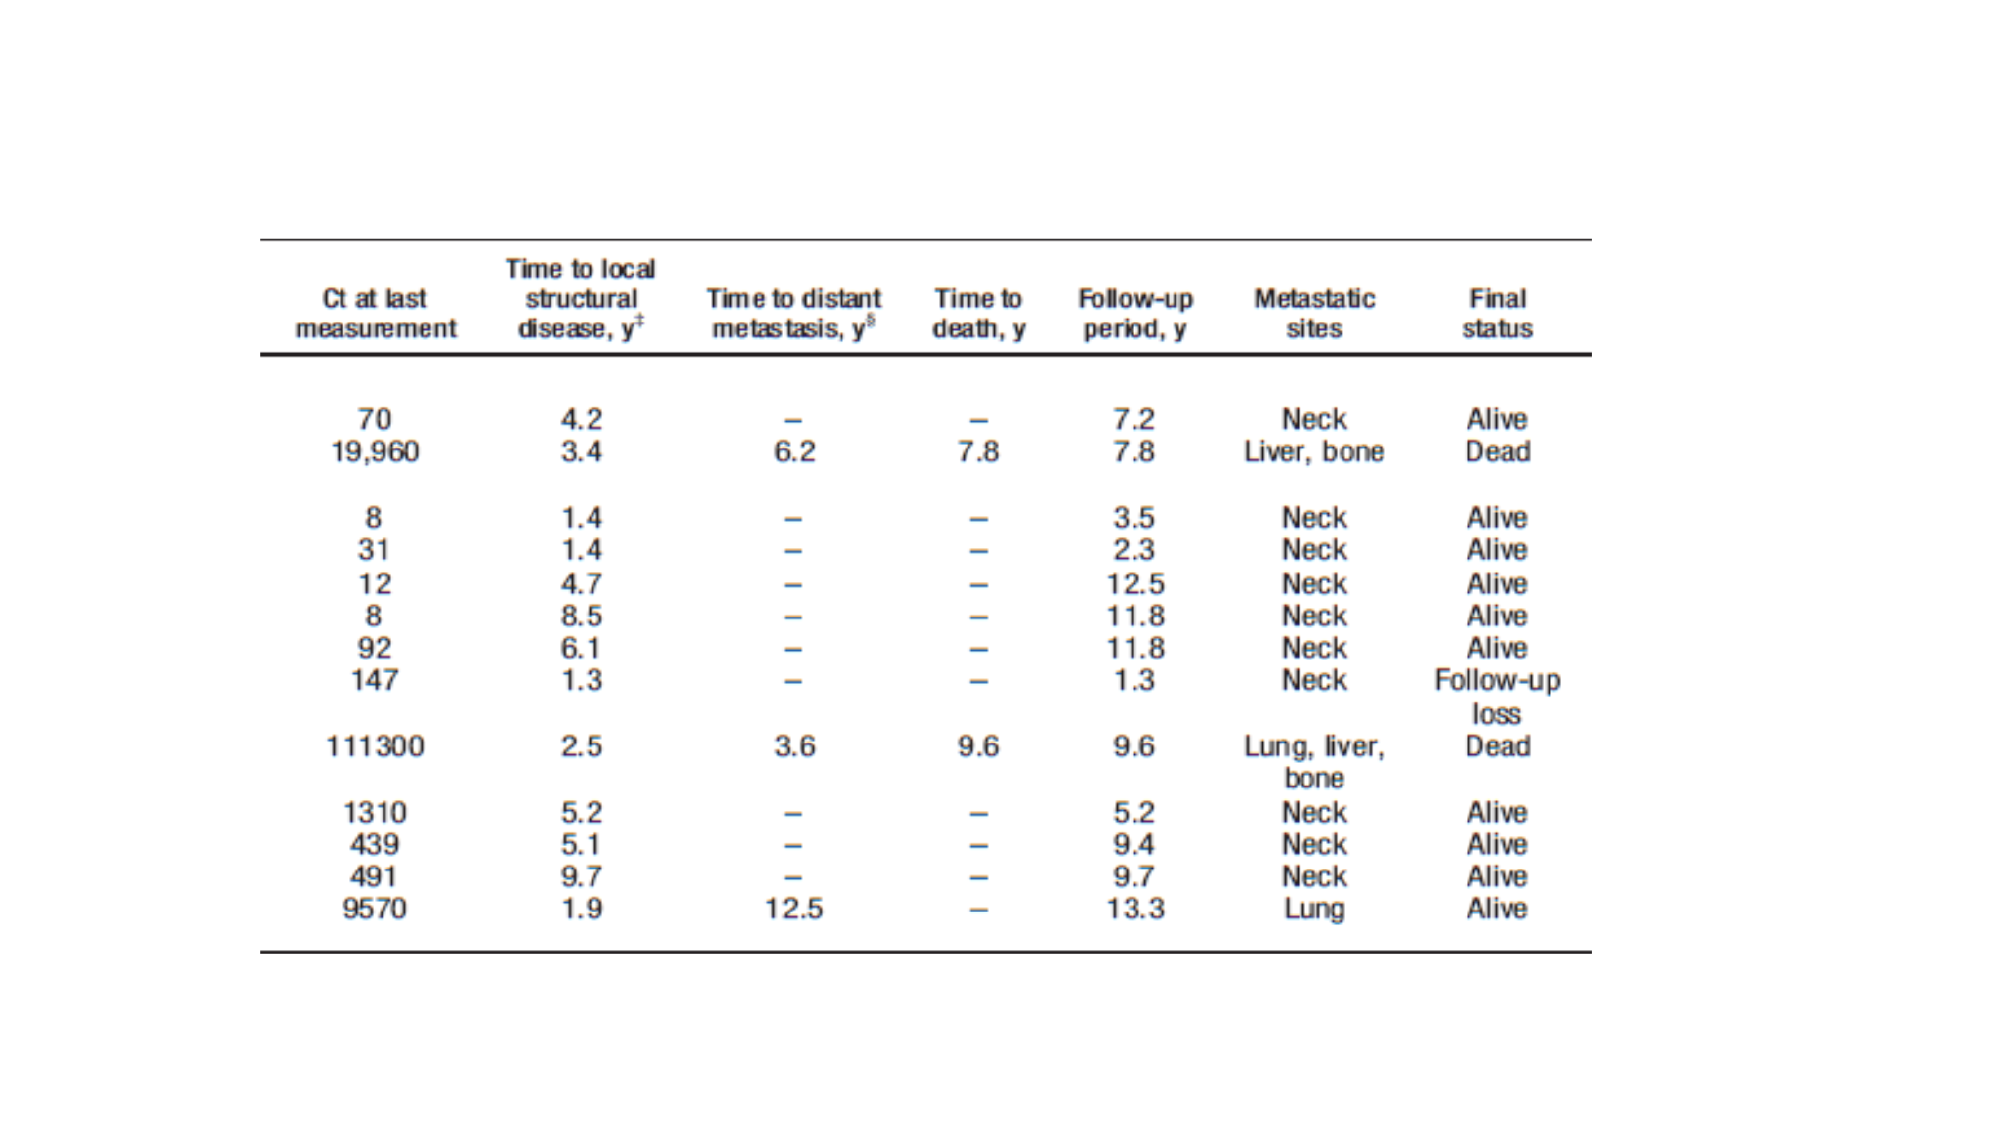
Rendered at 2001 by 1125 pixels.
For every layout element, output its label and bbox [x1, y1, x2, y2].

picture [1283, 239, 1591, 953]
list [568, 0, 1283, 1125]
picture [261, 239, 568, 953]
